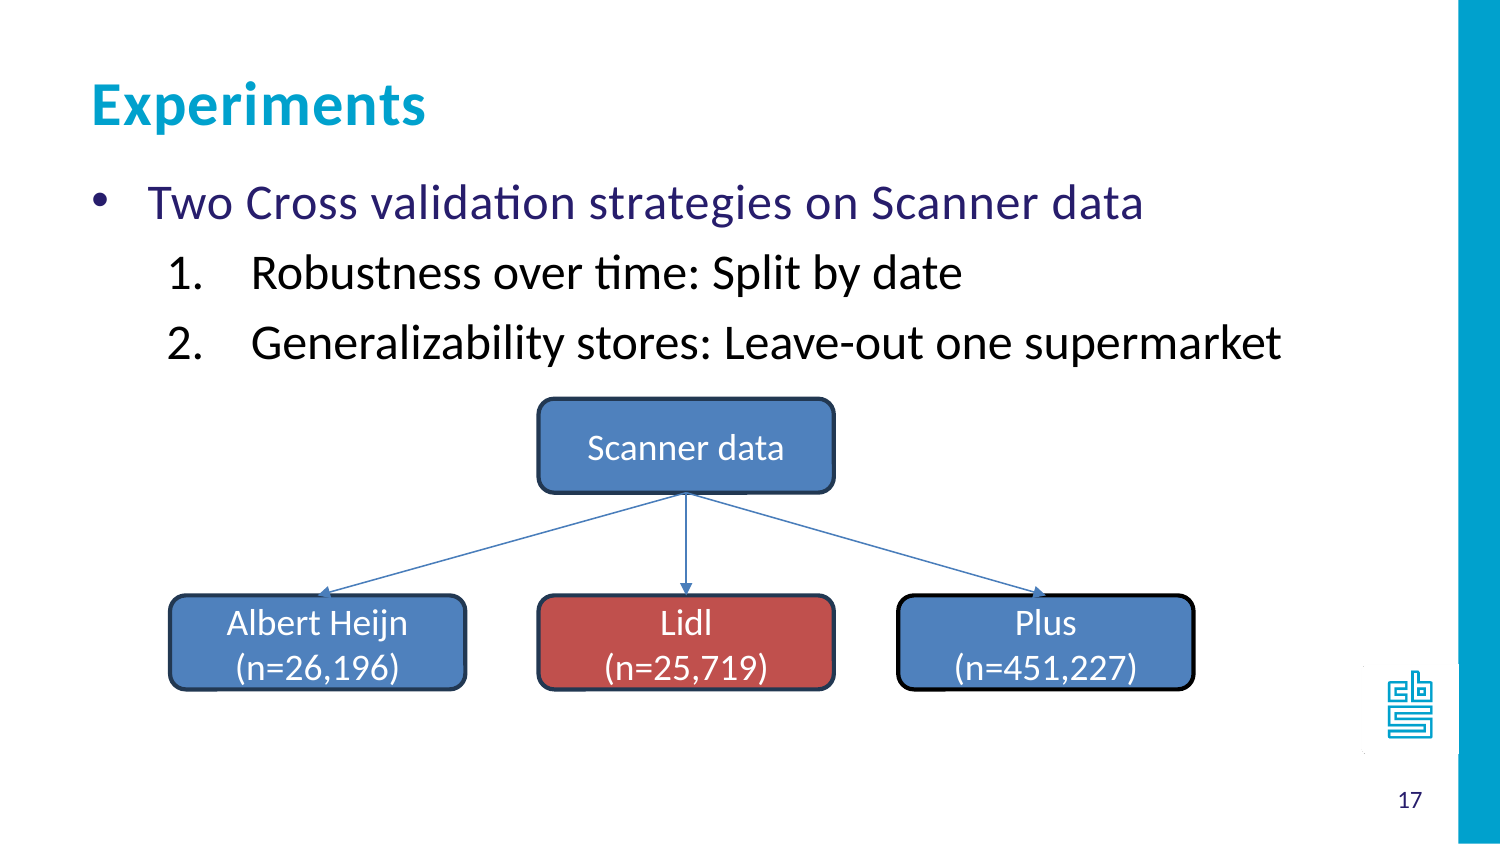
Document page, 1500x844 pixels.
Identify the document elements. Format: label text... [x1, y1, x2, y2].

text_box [317, 492, 684, 596]
text_box Scanner data [536, 396, 836, 491]
list Experiments [76, 55, 1329, 139]
text_box Plus (n=451,227) [896, 593, 1196, 692]
text_box Albert Heijn (n=26,196) [167, 593, 468, 692]
list Two Cross validation strategies on Scanner data Robustness over time: Split by date Generalizability stores: Leave-out one supermarket [76, 161, 1329, 765]
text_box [685, 492, 1047, 596]
text_box Lidl (n=25,719) [536, 604, 836, 692]
slide_number 17 [1361, 772, 1459, 826]
picture [1361, 664, 1458, 754]
